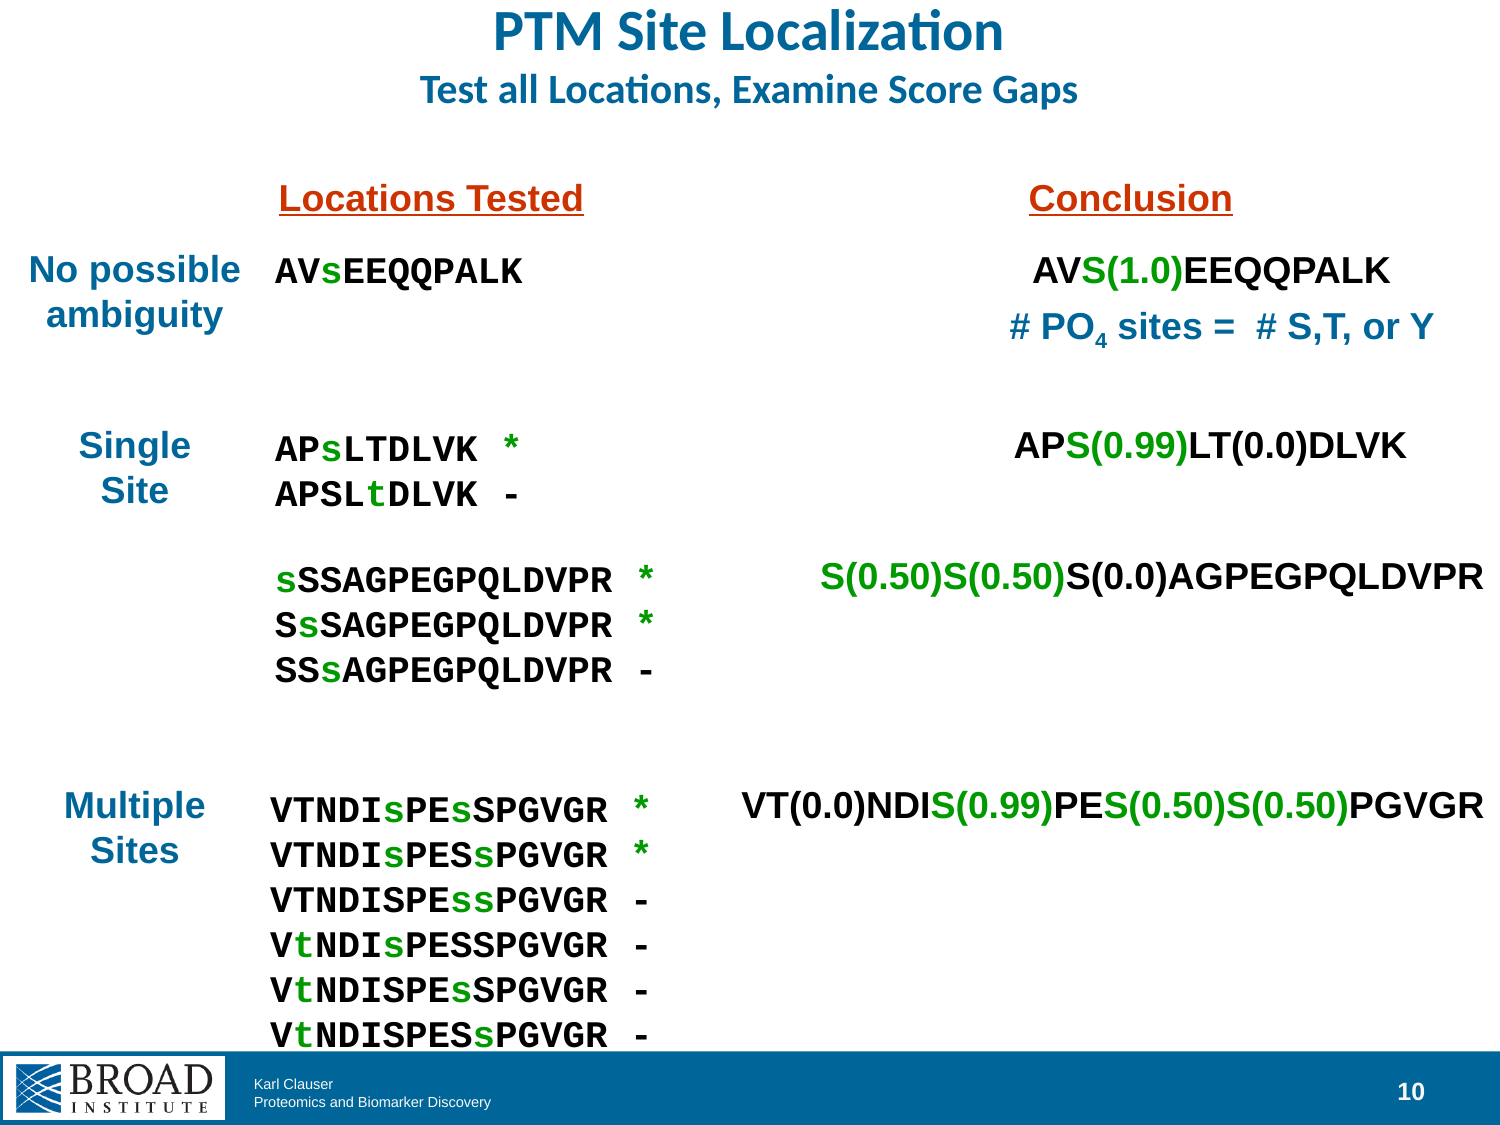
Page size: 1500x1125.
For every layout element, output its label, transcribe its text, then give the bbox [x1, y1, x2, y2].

text_box AVsEEQQPALK [260, 238, 560, 298]
text_box Multiple Sites [48, 774, 221, 879]
text_box VTNDIsPEsSPGVGR * VTNDIsPESsPGVGR * VTNDISPEssPGVGR - VtNDIsPESSPGVGR - VtNDISPEsSPGVGR - VtNDISPESsPGVGR - [255, 777, 668, 1063]
text_box sSSAGPEGPQLDVPR * SsSAGPEGPQLDVPR * SSsAGPEGPQLDVPR - [260, 548, 695, 698]
picture [4, 1057, 224, 1119]
text_box Locations Tested Conclusion [263, 166, 1472, 227]
text_box VT(0.0)NDIS(0.99)PES(0.50)S(0.50)PGVGR [726, 774, 1500, 834]
text_box APsLTDLVK * APSLtDLVK - [260, 416, 538, 522]
text_box No possible ambiguity [13, 237, 257, 343]
text_box S(0.50)S(0.50)S(0.0)AGPEGPQLDVPR [805, 544, 1500, 605]
text_box APS(0.99)LT(0.0)DLVK [998, 413, 1423, 474]
text_box Single Site [63, 413, 207, 519]
slide_number 10 [1337, 1067, 1441, 1106]
text_box # PO4 sites = # S,T, or Y [994, 294, 1451, 361]
text_box AVS(1.0)EEQQPALK [1017, 238, 1417, 298]
title PTM Site Localization Test all Locations, Examine Score Gaps [10, 9, 1488, 94]
